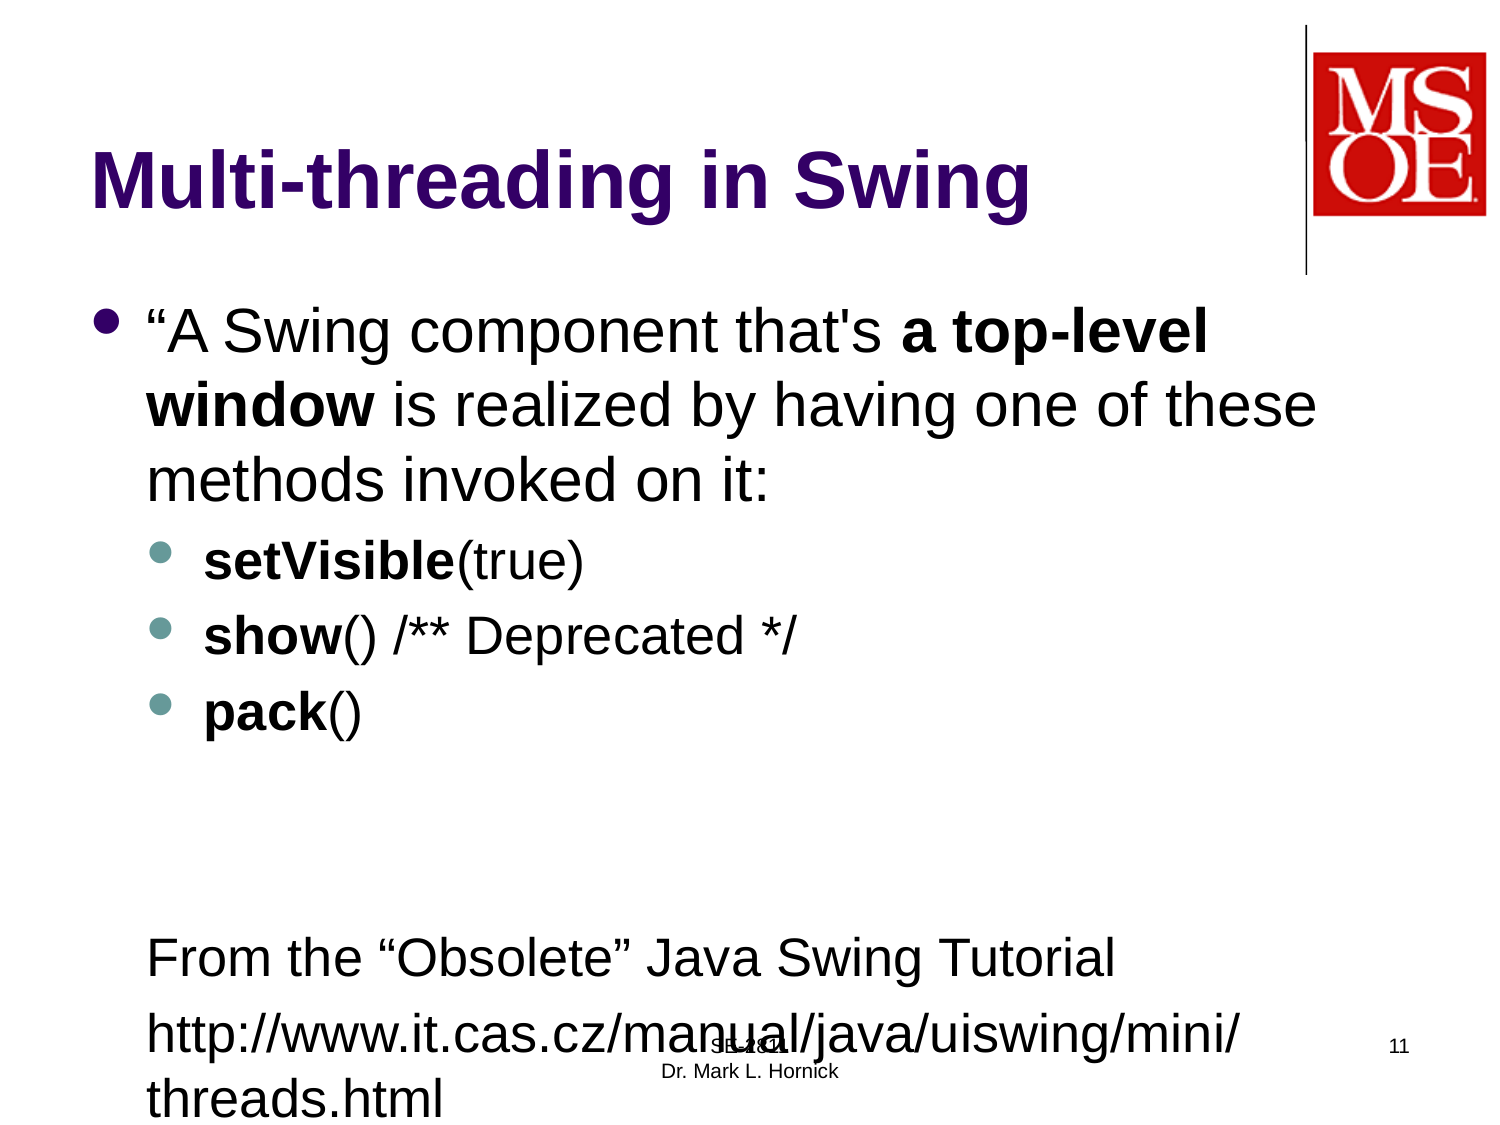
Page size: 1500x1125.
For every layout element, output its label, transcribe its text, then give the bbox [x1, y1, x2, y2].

picture [1313, 37, 1488, 232]
slide_number 11 [1074, 1024, 1426, 1101]
list “A Swing component that's a top-level window is realized by having one of these methods invoked on it: setVisible(true) show() /** Deprecated */ pack() From the “Obsolete” Java Swing Tutorial http://www.it.cas.cz/manual/java/uiswing/mini/threads.html [74, 281, 1426, 1006]
title Multi-threading in Swing [74, 19, 1313, 233]
footer SE-2811 Dr. Mark L. Hornick [512, 1024, 988, 1101]
